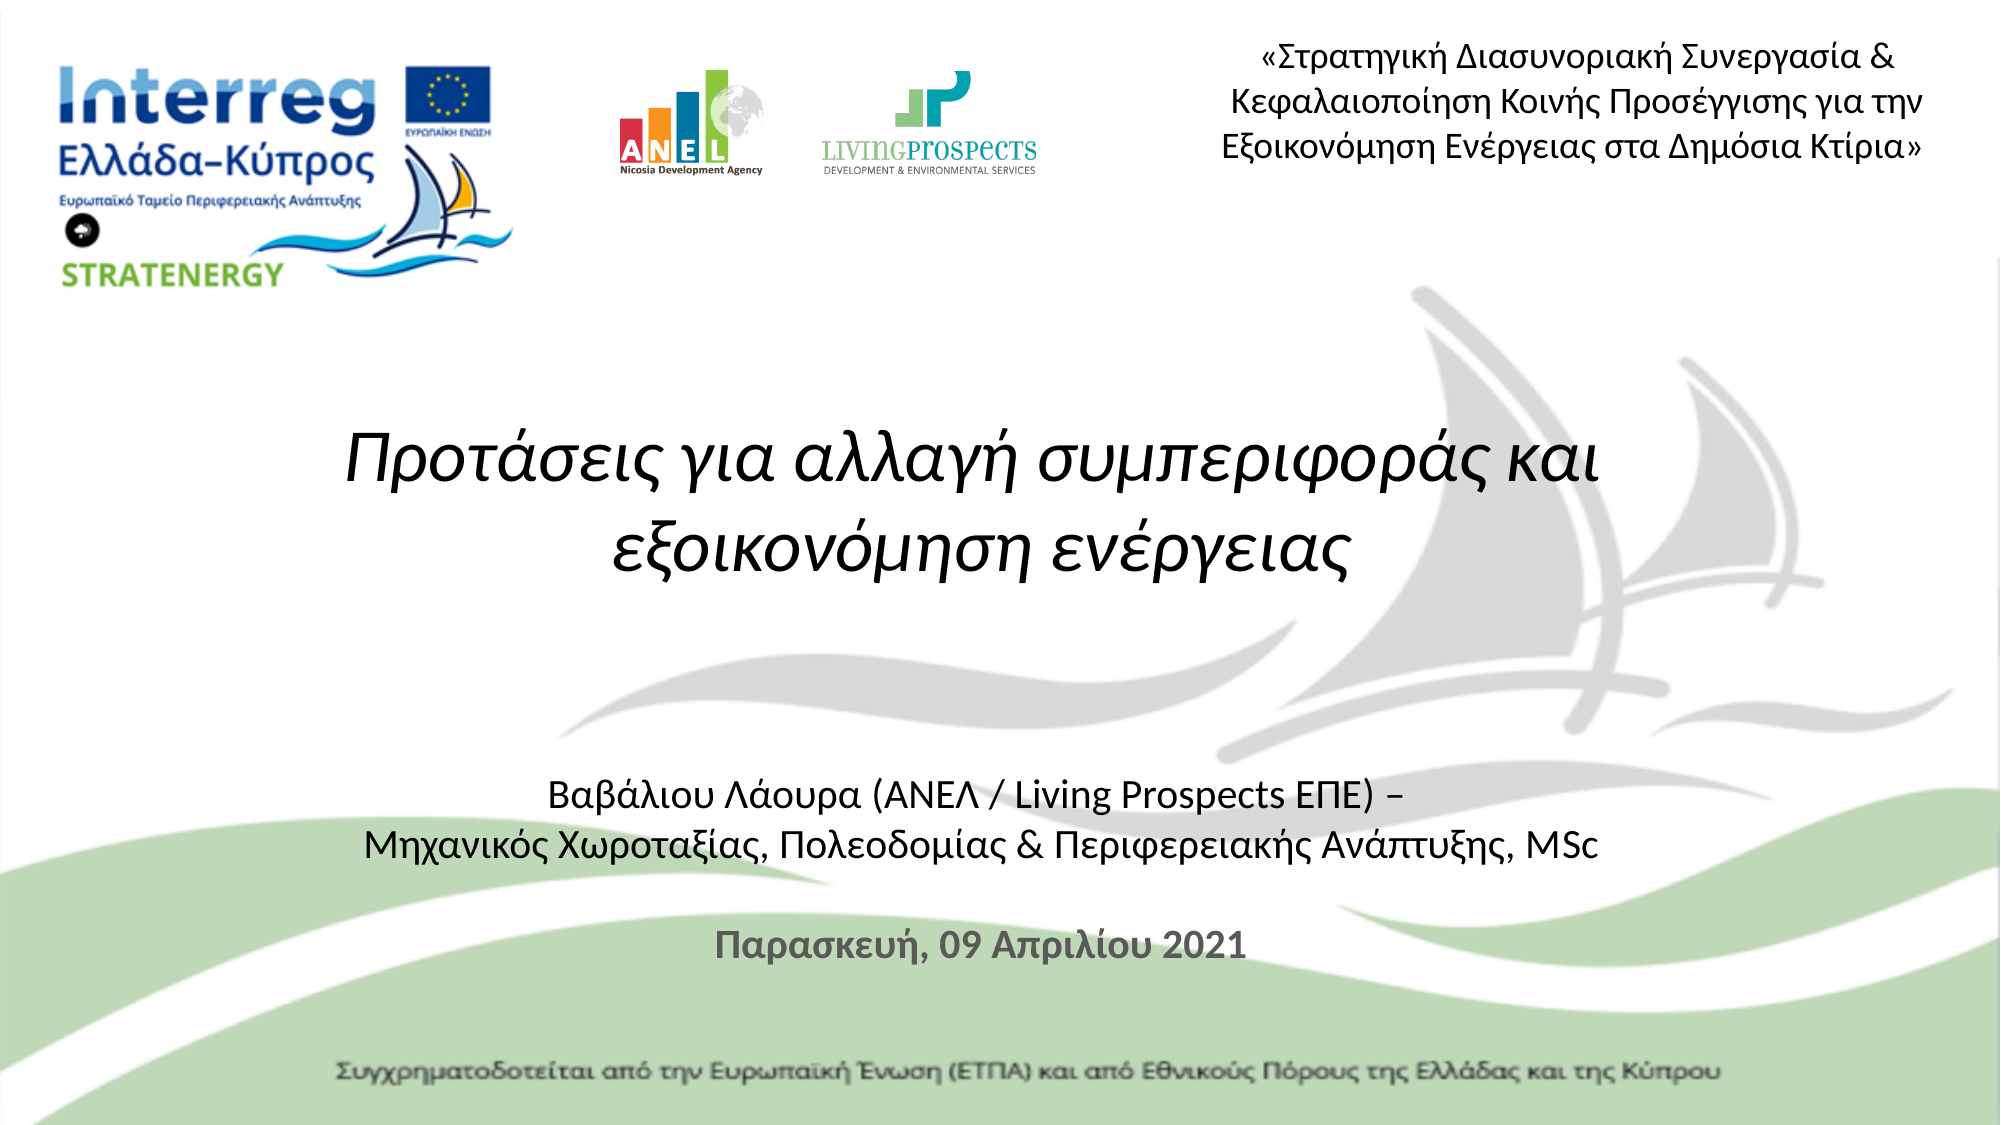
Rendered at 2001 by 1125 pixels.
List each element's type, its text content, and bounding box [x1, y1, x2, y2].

picture [0, 8, 2000, 1125]
text_box «Στρατηγική Διασυνοριακή Συνεργασία & Κεφαλαιοποίηση Κοινής Προσέγγισης για την Εξοικονόμηση Ενέργειας στα Δημόσια Κτίρια» [1129, 24, 2000, 174]
